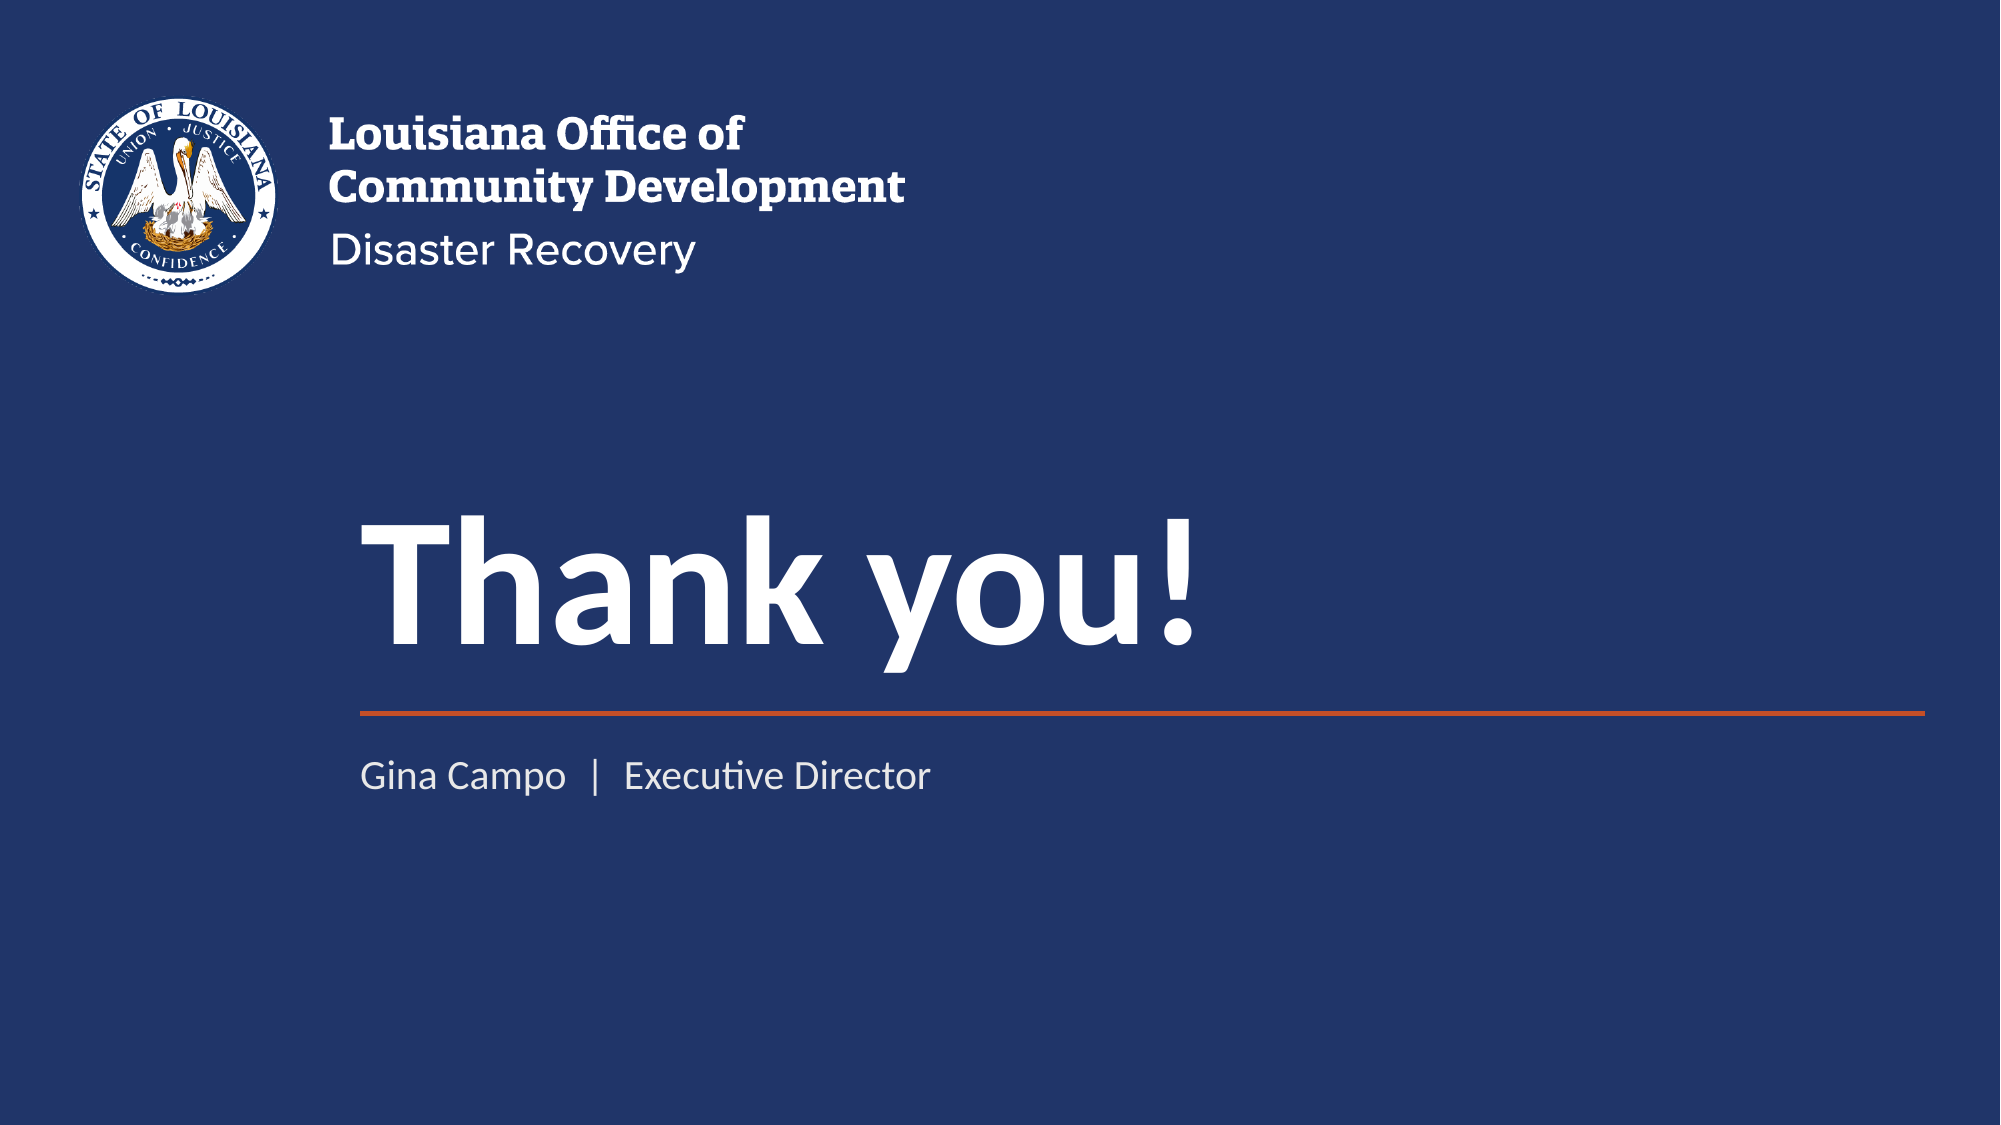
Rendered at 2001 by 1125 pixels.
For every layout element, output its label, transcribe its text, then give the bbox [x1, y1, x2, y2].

picture [33, 42, 950, 349]
title Thank you! [360, 475, 1925, 684]
subtitle Gina Campo | Executive Director [360, 747, 1925, 1004]
